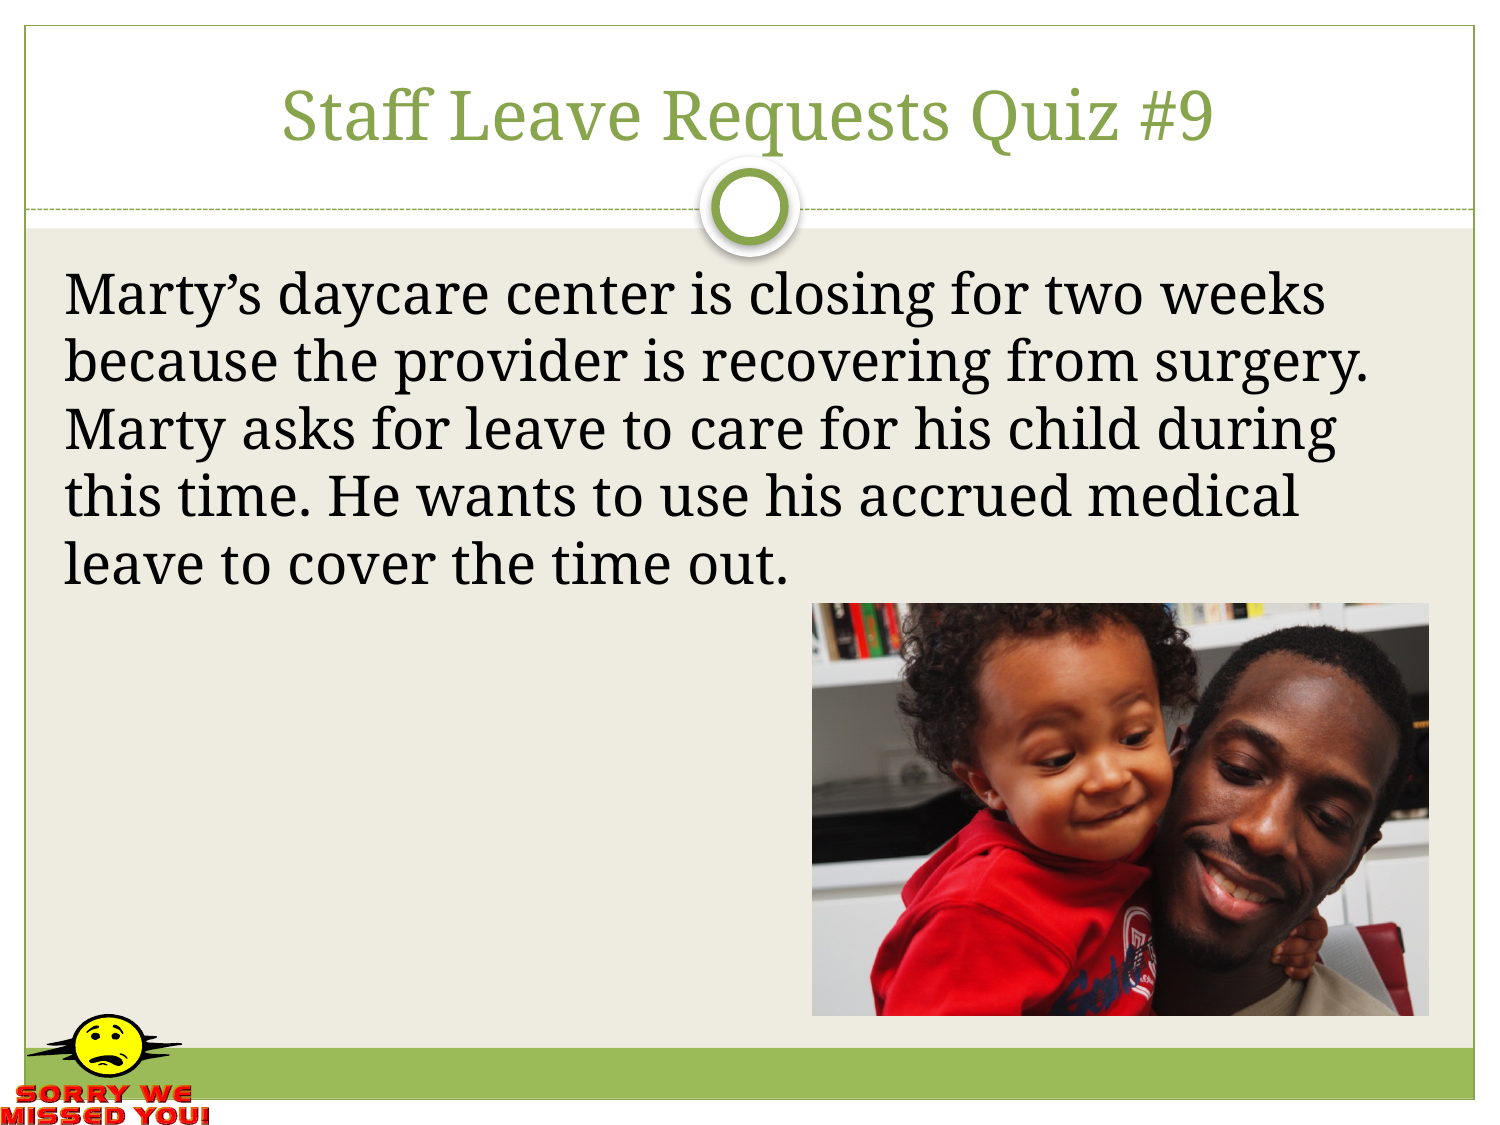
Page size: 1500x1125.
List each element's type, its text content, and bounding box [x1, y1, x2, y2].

picture [812, 602, 1429, 1016]
list Marty’s daycare center is closing for two weeks because the provider is recovering from surgery. Marty asks for leave to care for his child during this time. He wants to use his accrued medical leave to cover the time out. [49, 250, 1445, 700]
title Staff Leave Requests Quiz #9 [49, 37, 1450, 162]
picture [0, 1012, 212, 1125]
